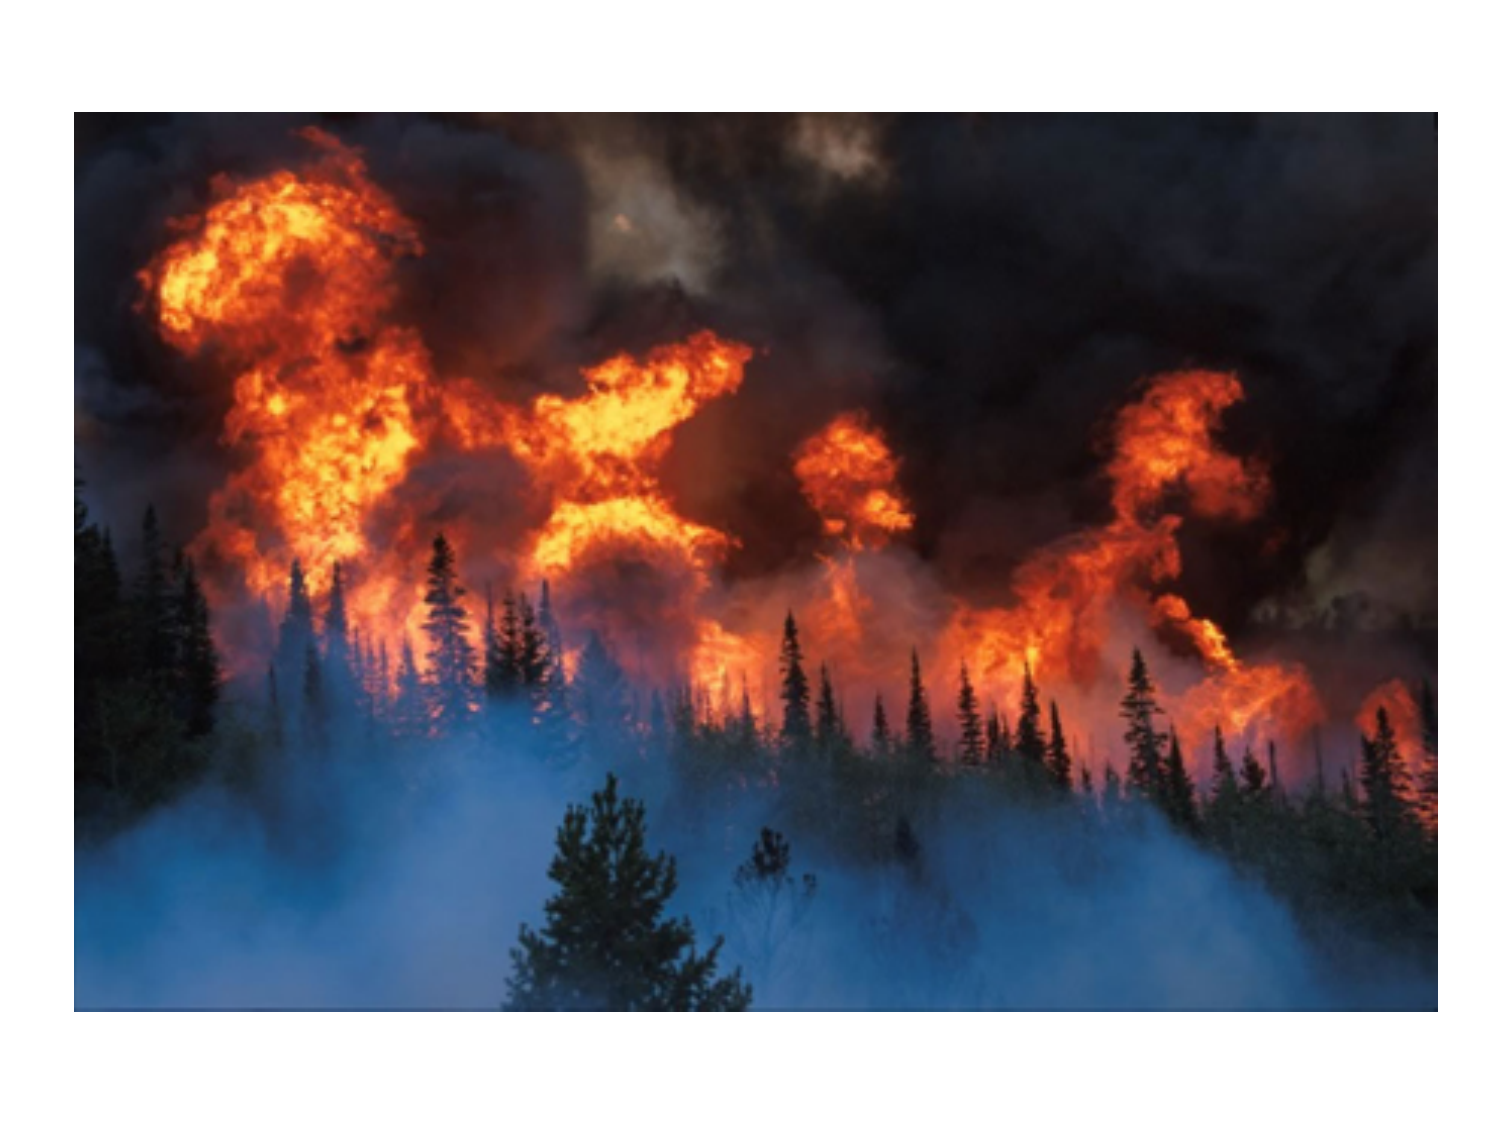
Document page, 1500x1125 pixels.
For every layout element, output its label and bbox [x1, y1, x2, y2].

picture [74, 112, 1438, 1012]
